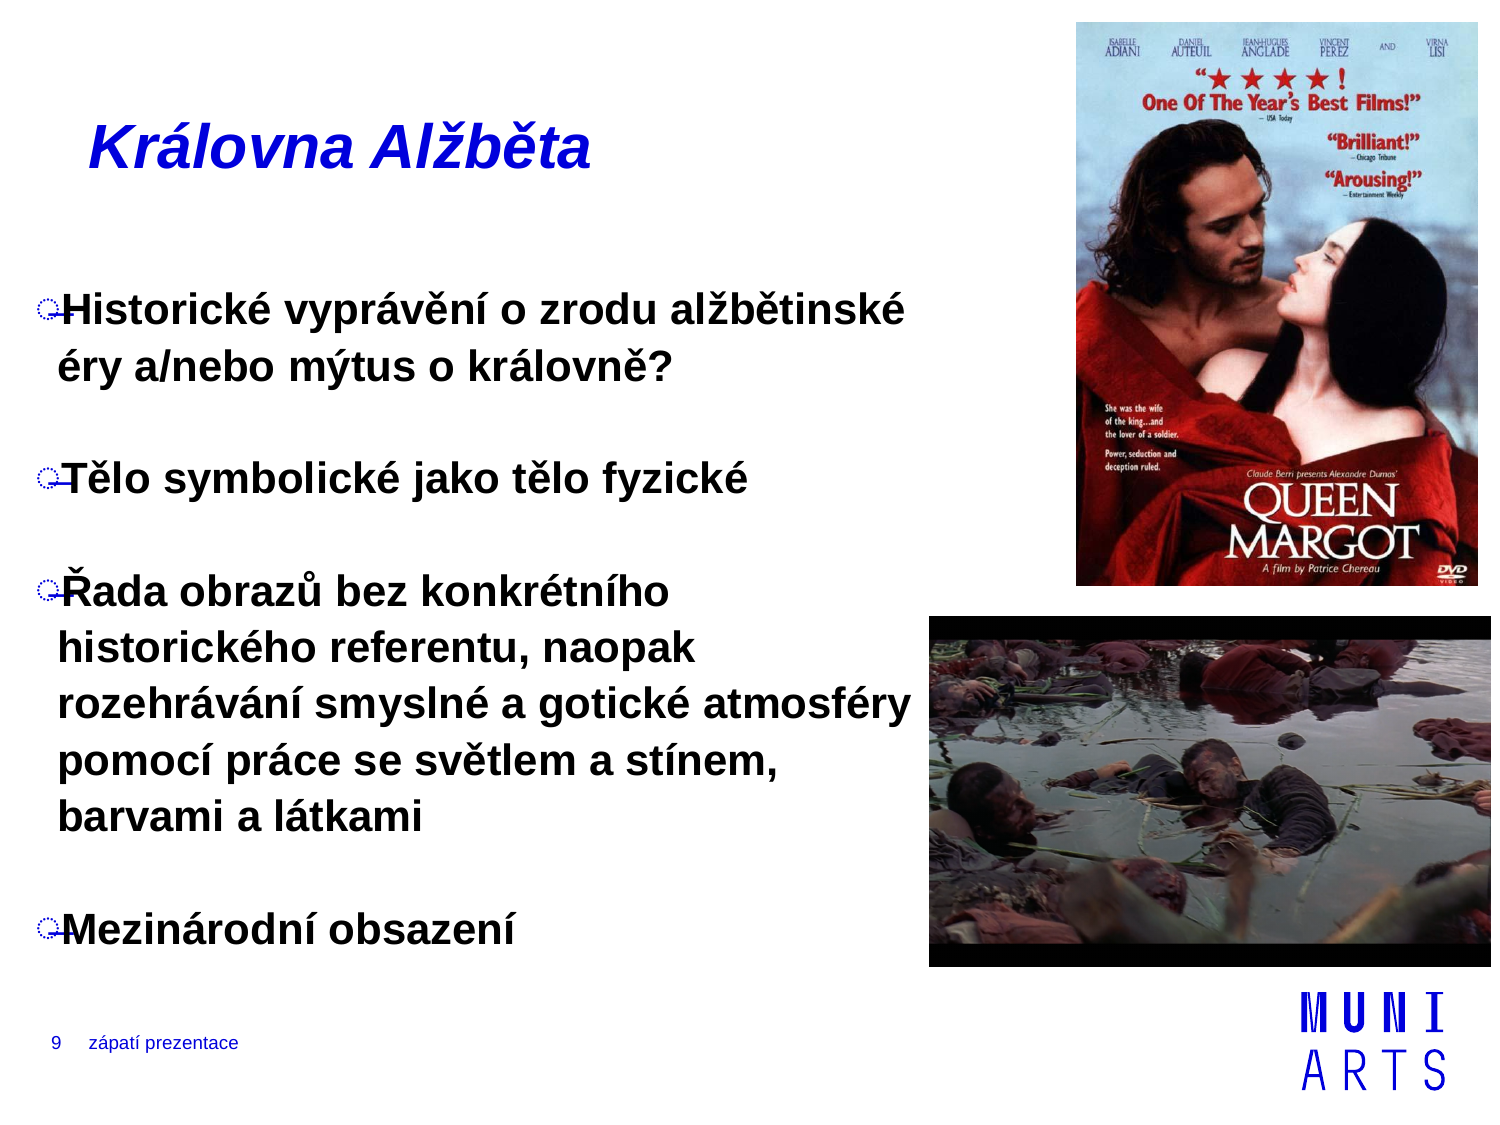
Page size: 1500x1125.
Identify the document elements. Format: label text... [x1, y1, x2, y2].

slide_number 9 [50, 1021, 82, 1063]
picture [928, 615, 1491, 968]
picture [1076, 22, 1478, 586]
footer zápatí prezentace [88, 1021, 1063, 1063]
list Historické vyprávění o zrodu alžbětinské éry a/nebo mýtus o královně? Tělo symbolické jako tělo fyzické Řada obrazů bez konkrétního historického referentu, naopak rozehrávání smyslné a gotické atmosféry pomocí práce se světlem a stínem, barvami a látkami Mezinárodní obsazení [26, 277, 943, 957]
title Královna Alžběta [88, 118, 1071, 193]
